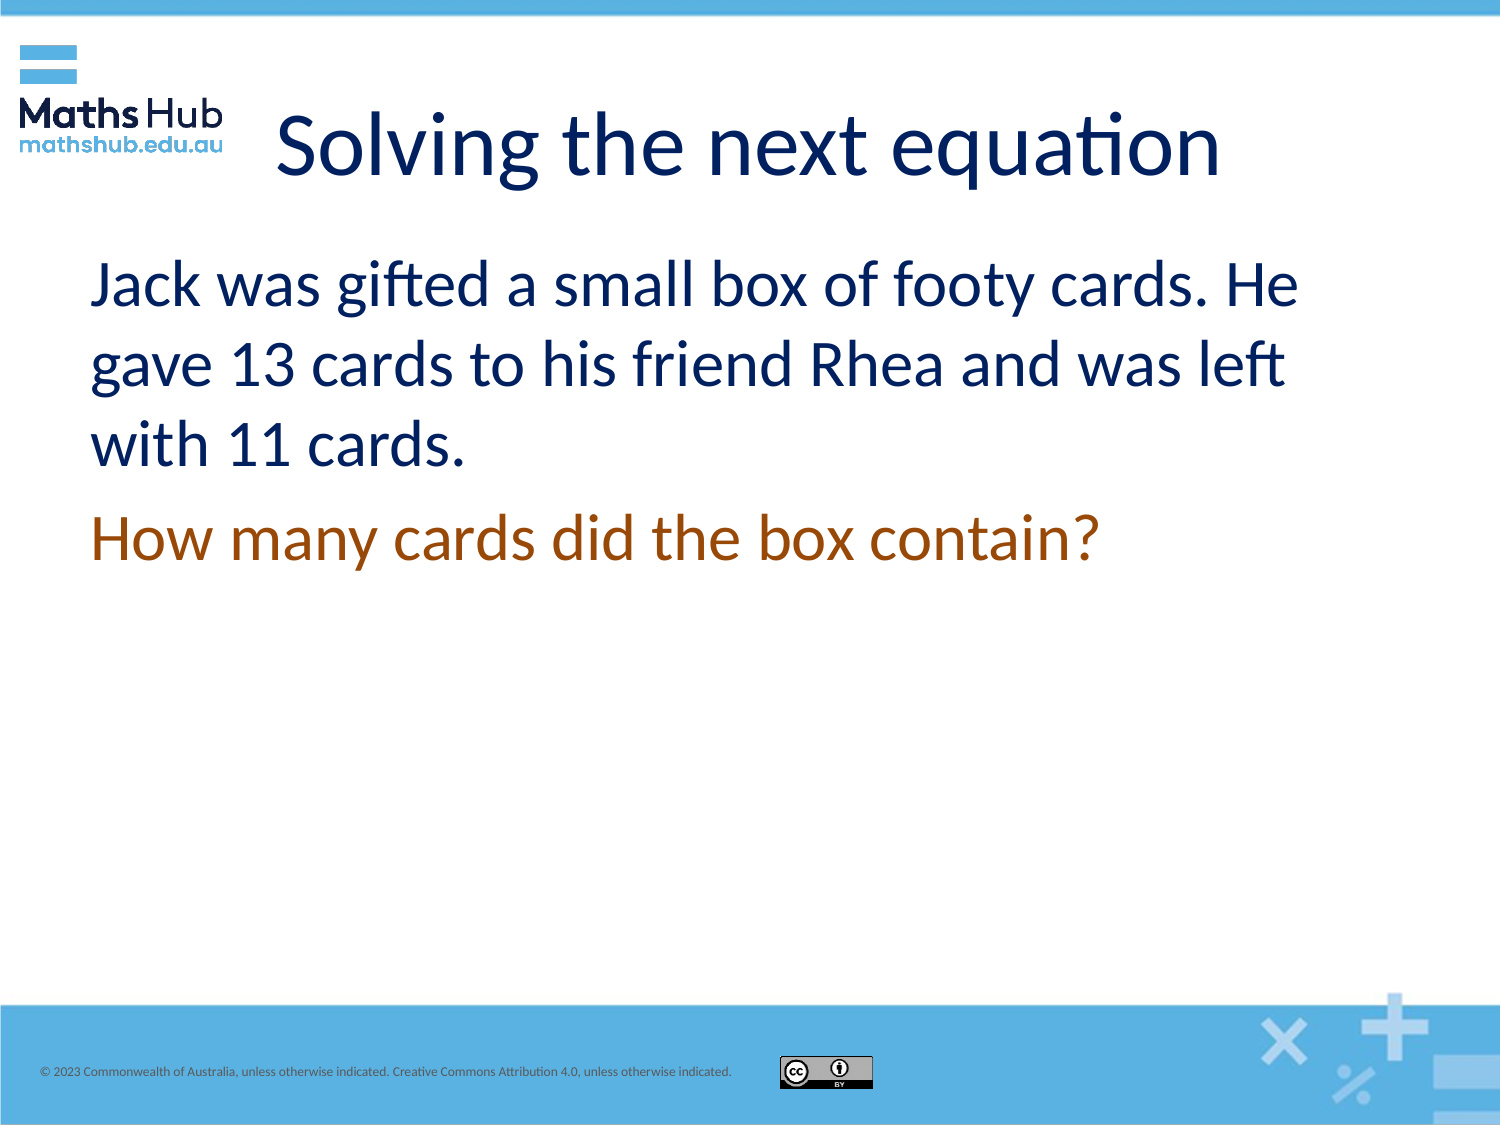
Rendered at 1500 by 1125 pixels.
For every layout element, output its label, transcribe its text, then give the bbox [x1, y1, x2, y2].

title Solving the next equation [75, 45, 1425, 233]
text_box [0, 1051, 873, 1108]
picture [0, 0, 1500, 1125]
